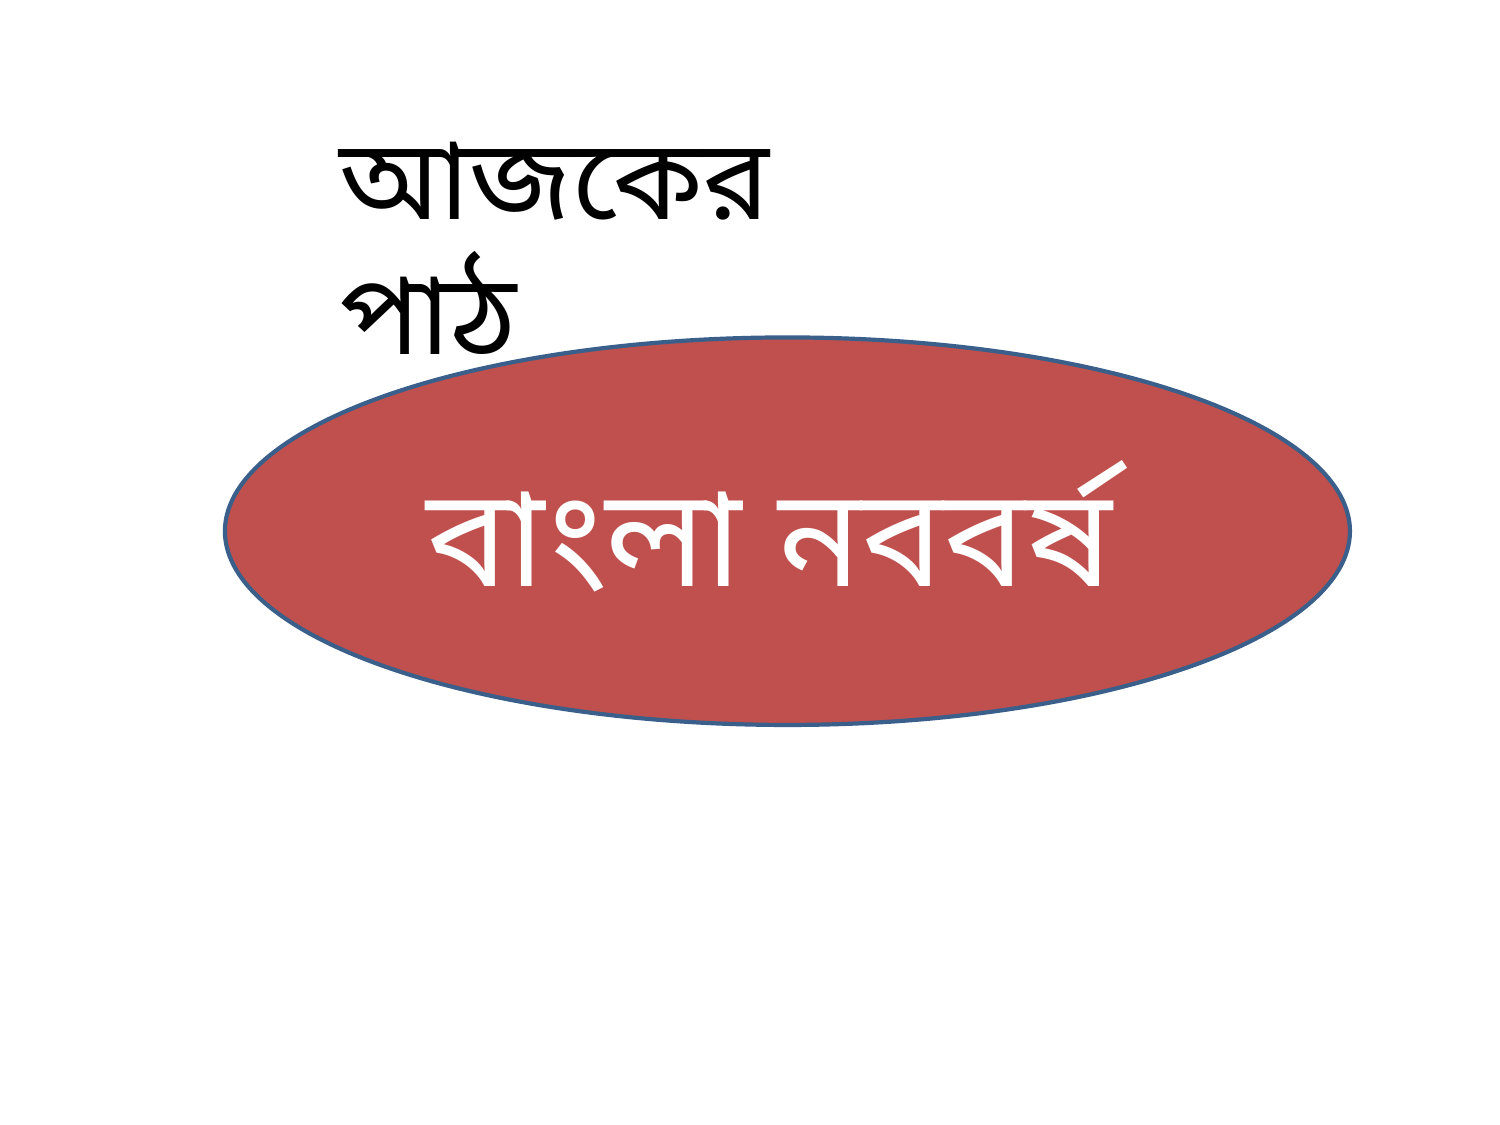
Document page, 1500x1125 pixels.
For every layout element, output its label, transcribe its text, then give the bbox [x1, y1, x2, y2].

text_box বাংলা নববর্ষ [222, 345, 1353, 728]
text_box আজকের পাঠ [324, 99, 963, 385]
